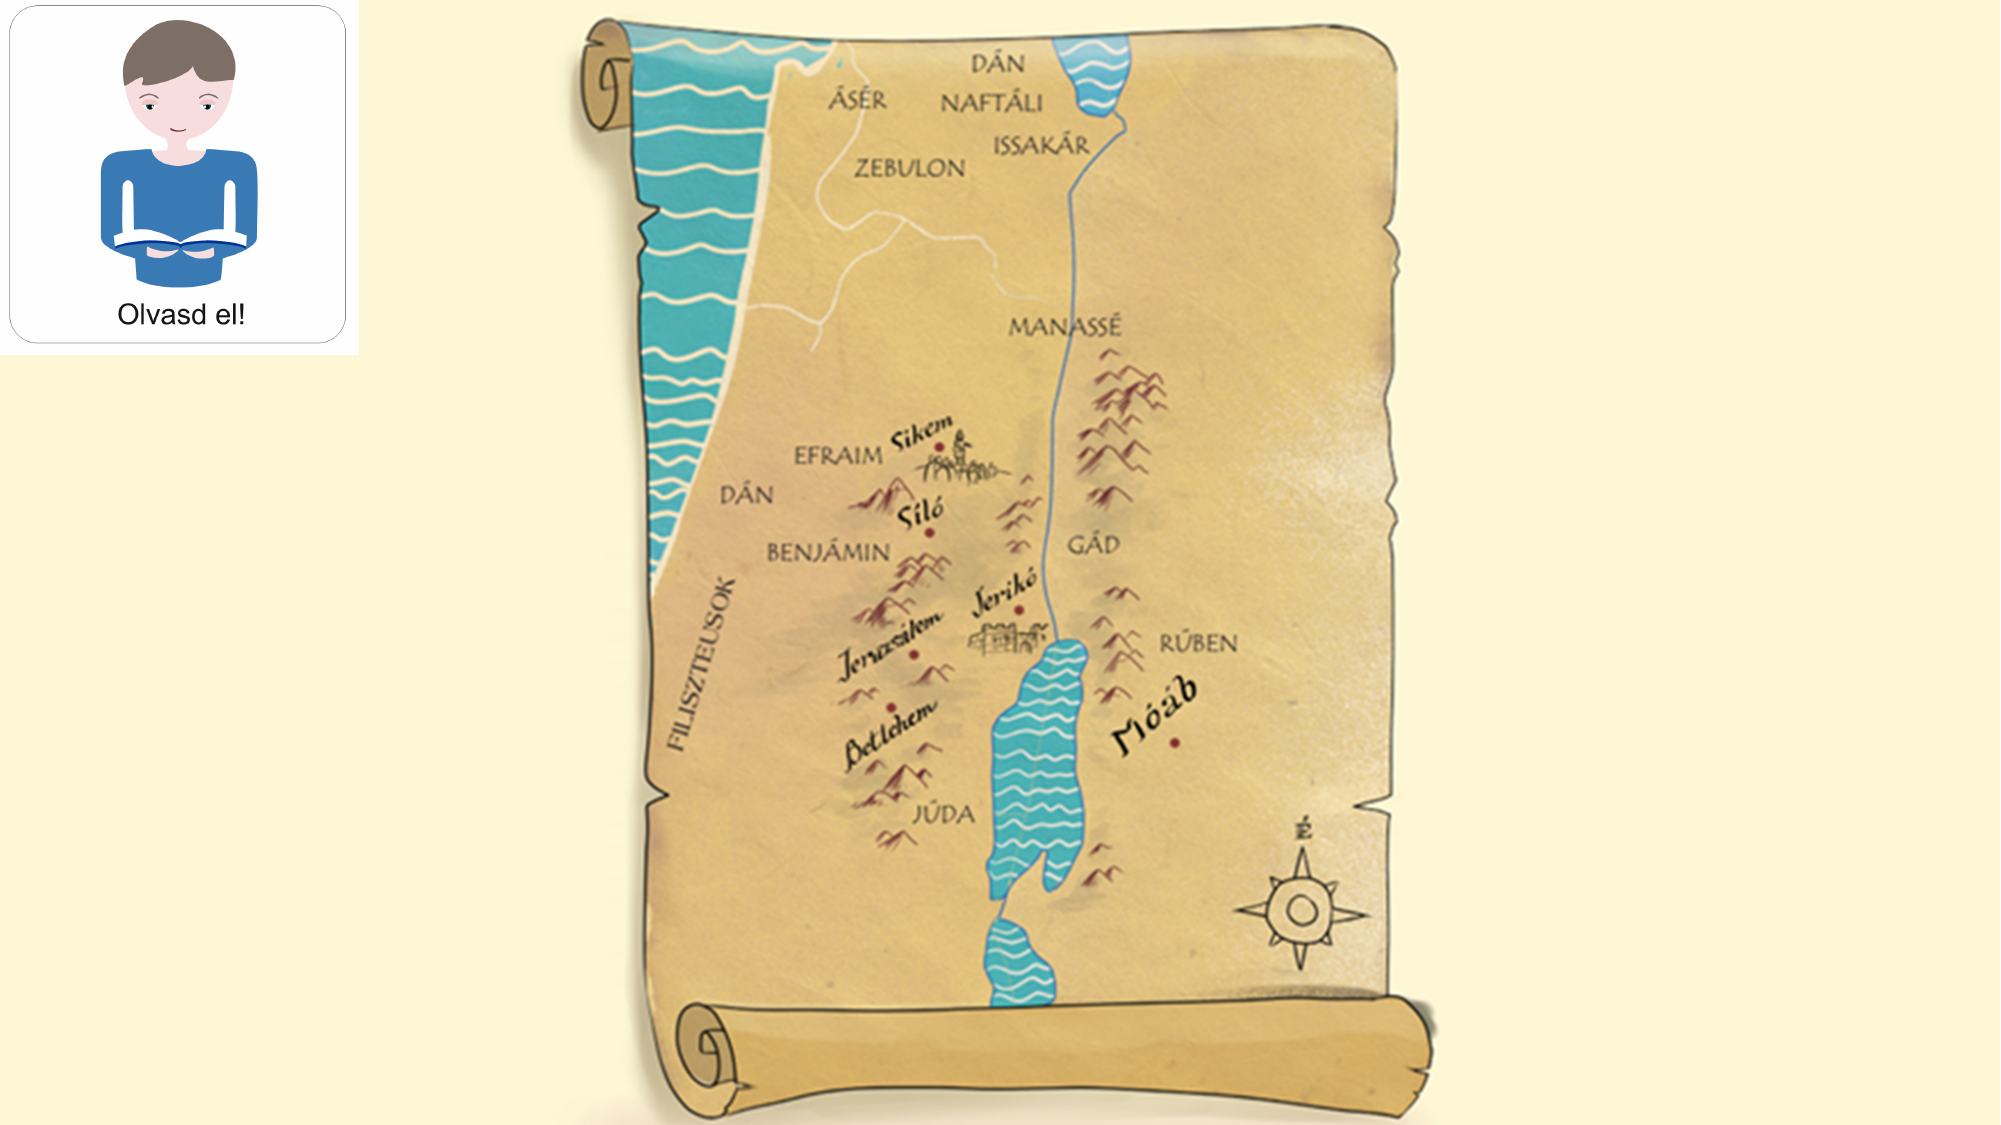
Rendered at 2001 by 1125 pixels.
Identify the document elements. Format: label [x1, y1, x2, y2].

picture [0, 0, 359, 355]
picture [553, 0, 1457, 1125]
